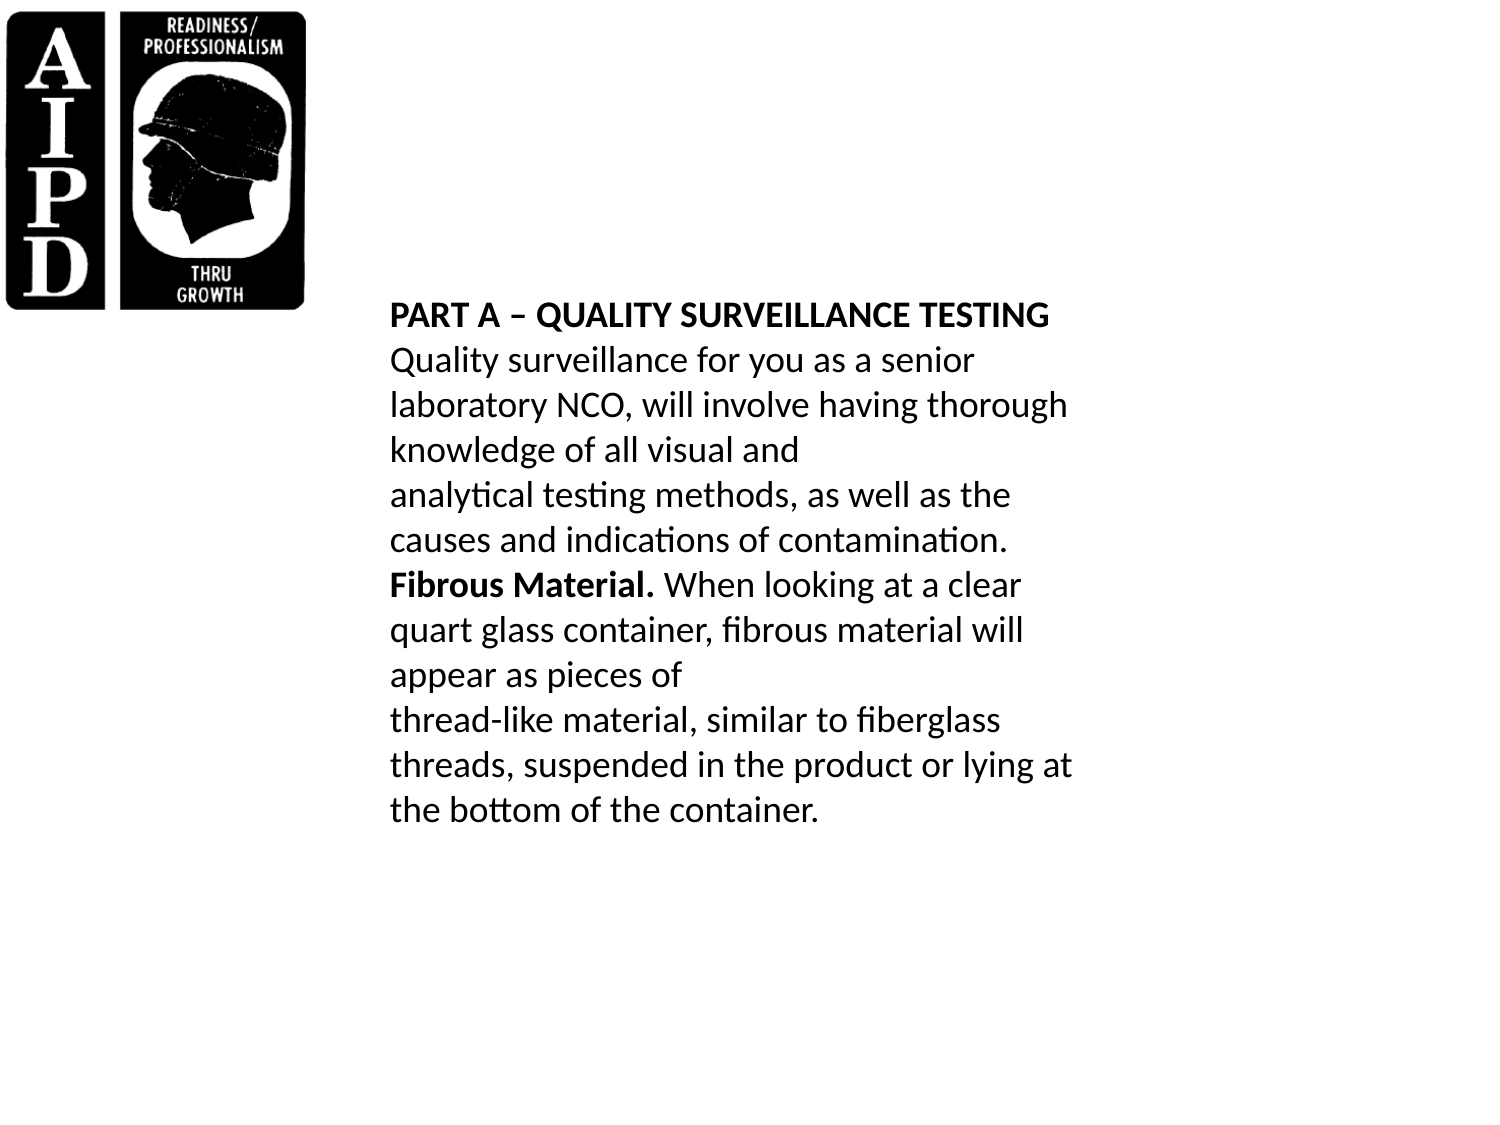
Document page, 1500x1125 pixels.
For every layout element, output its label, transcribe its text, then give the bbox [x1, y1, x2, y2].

text_box PART A – QUALITY SURVEILLANCE TESTING Quality surveillance for you as a senior laboratory NCO, will involve having thorough knowledge of all visual and analytical testing methods, as well as the causes and indications of contamination. Fibrous Material. When looking at a clear quart glass container, fibrous material will appear as pieces of thread-like material, similar to fiberglass threads, suspended in the product or lying at the bottom of the container. [374, 282, 1125, 837]
picture [0, 5, 315, 313]
